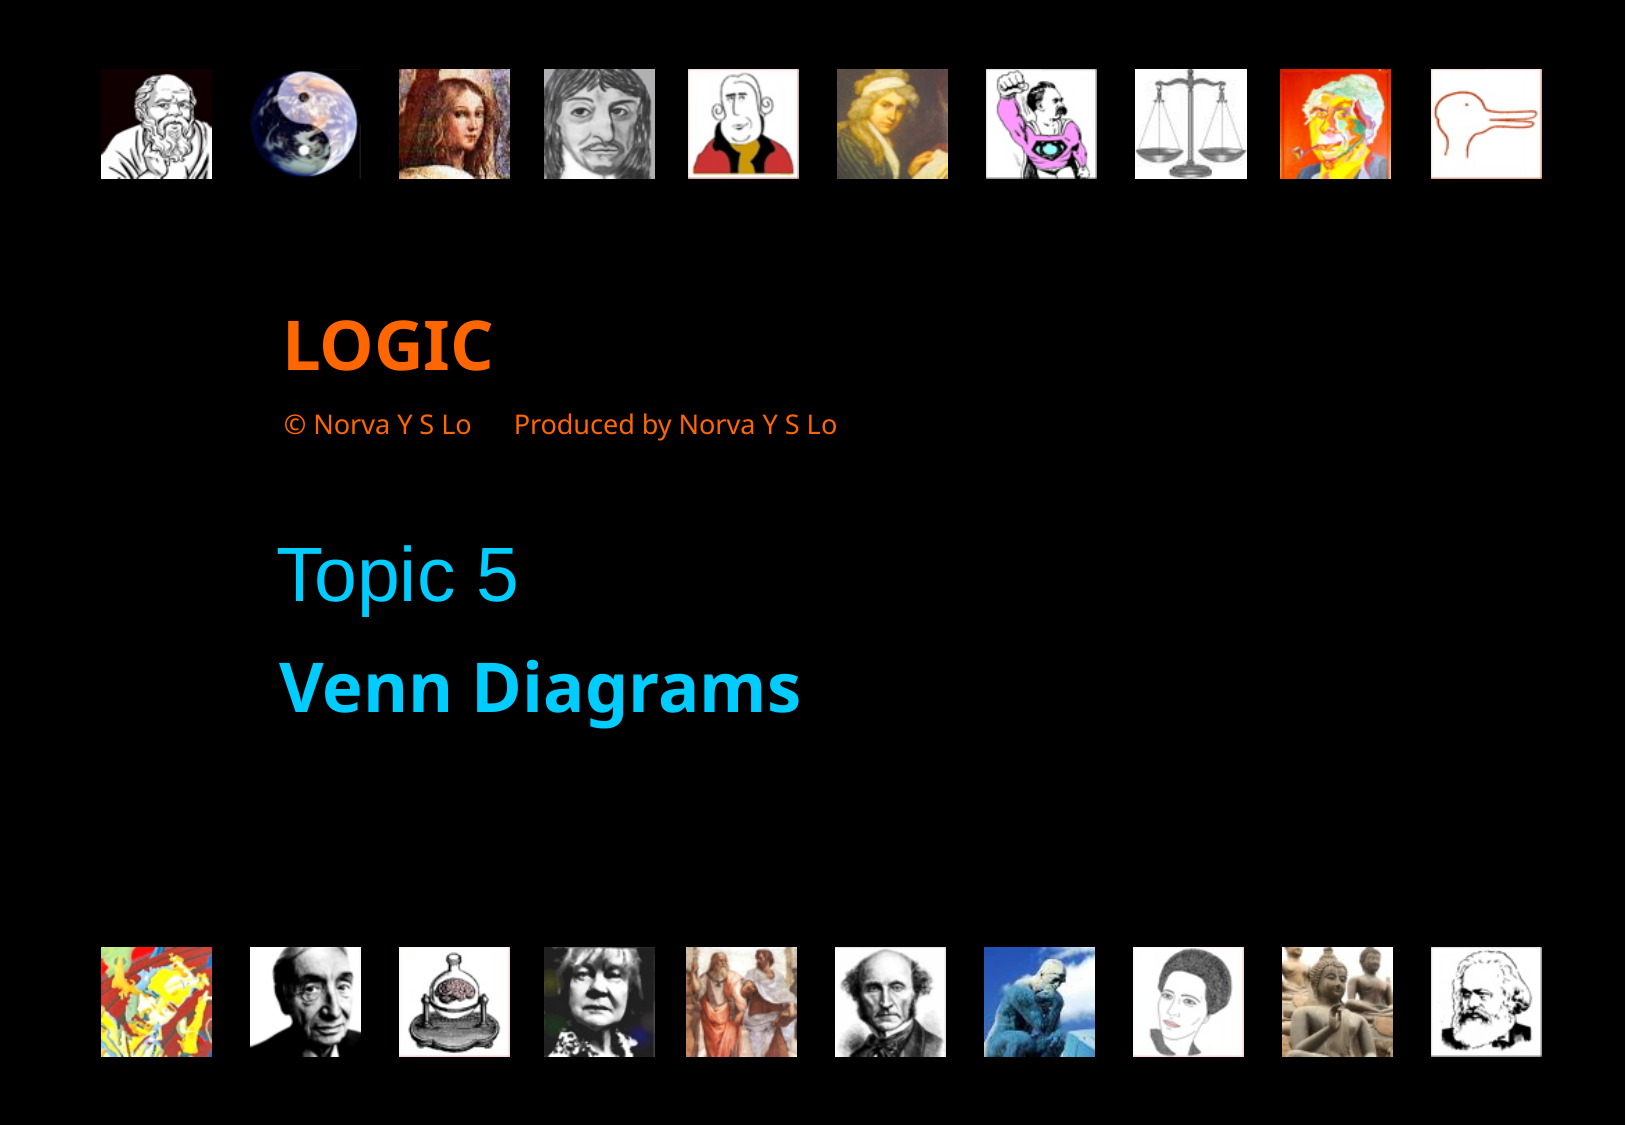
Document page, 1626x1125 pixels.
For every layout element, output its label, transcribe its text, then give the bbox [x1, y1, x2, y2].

picture [399, 69, 511, 179]
picture [101, 947, 212, 1057]
picture [543, 69, 655, 179]
picture [986, 69, 1098, 179]
picture [1135, 69, 1247, 179]
picture [688, 69, 800, 179]
picture [250, 69, 362, 179]
picture [1133, 947, 1244, 1057]
text_box Venn Diagrams [265, 637, 1539, 734]
picture [835, 947, 946, 1057]
text_box LOGIC [193, 294, 1432, 391]
picture [1282, 947, 1393, 1057]
picture [399, 947, 511, 1057]
picture [543, 947, 655, 1057]
picture [984, 947, 1095, 1057]
picture [1431, 947, 1542, 1057]
picture [686, 947, 797, 1057]
text_box © Norva Y S Lo Produced by Norva Y S Lo [195, 400, 1582, 447]
picture [250, 947, 362, 1057]
picture [837, 69, 949, 179]
picture [101, 69, 212, 179]
picture [1431, 69, 1542, 179]
picture [1280, 69, 1391, 179]
text_box Topic 5 [262, 517, 1376, 624]
